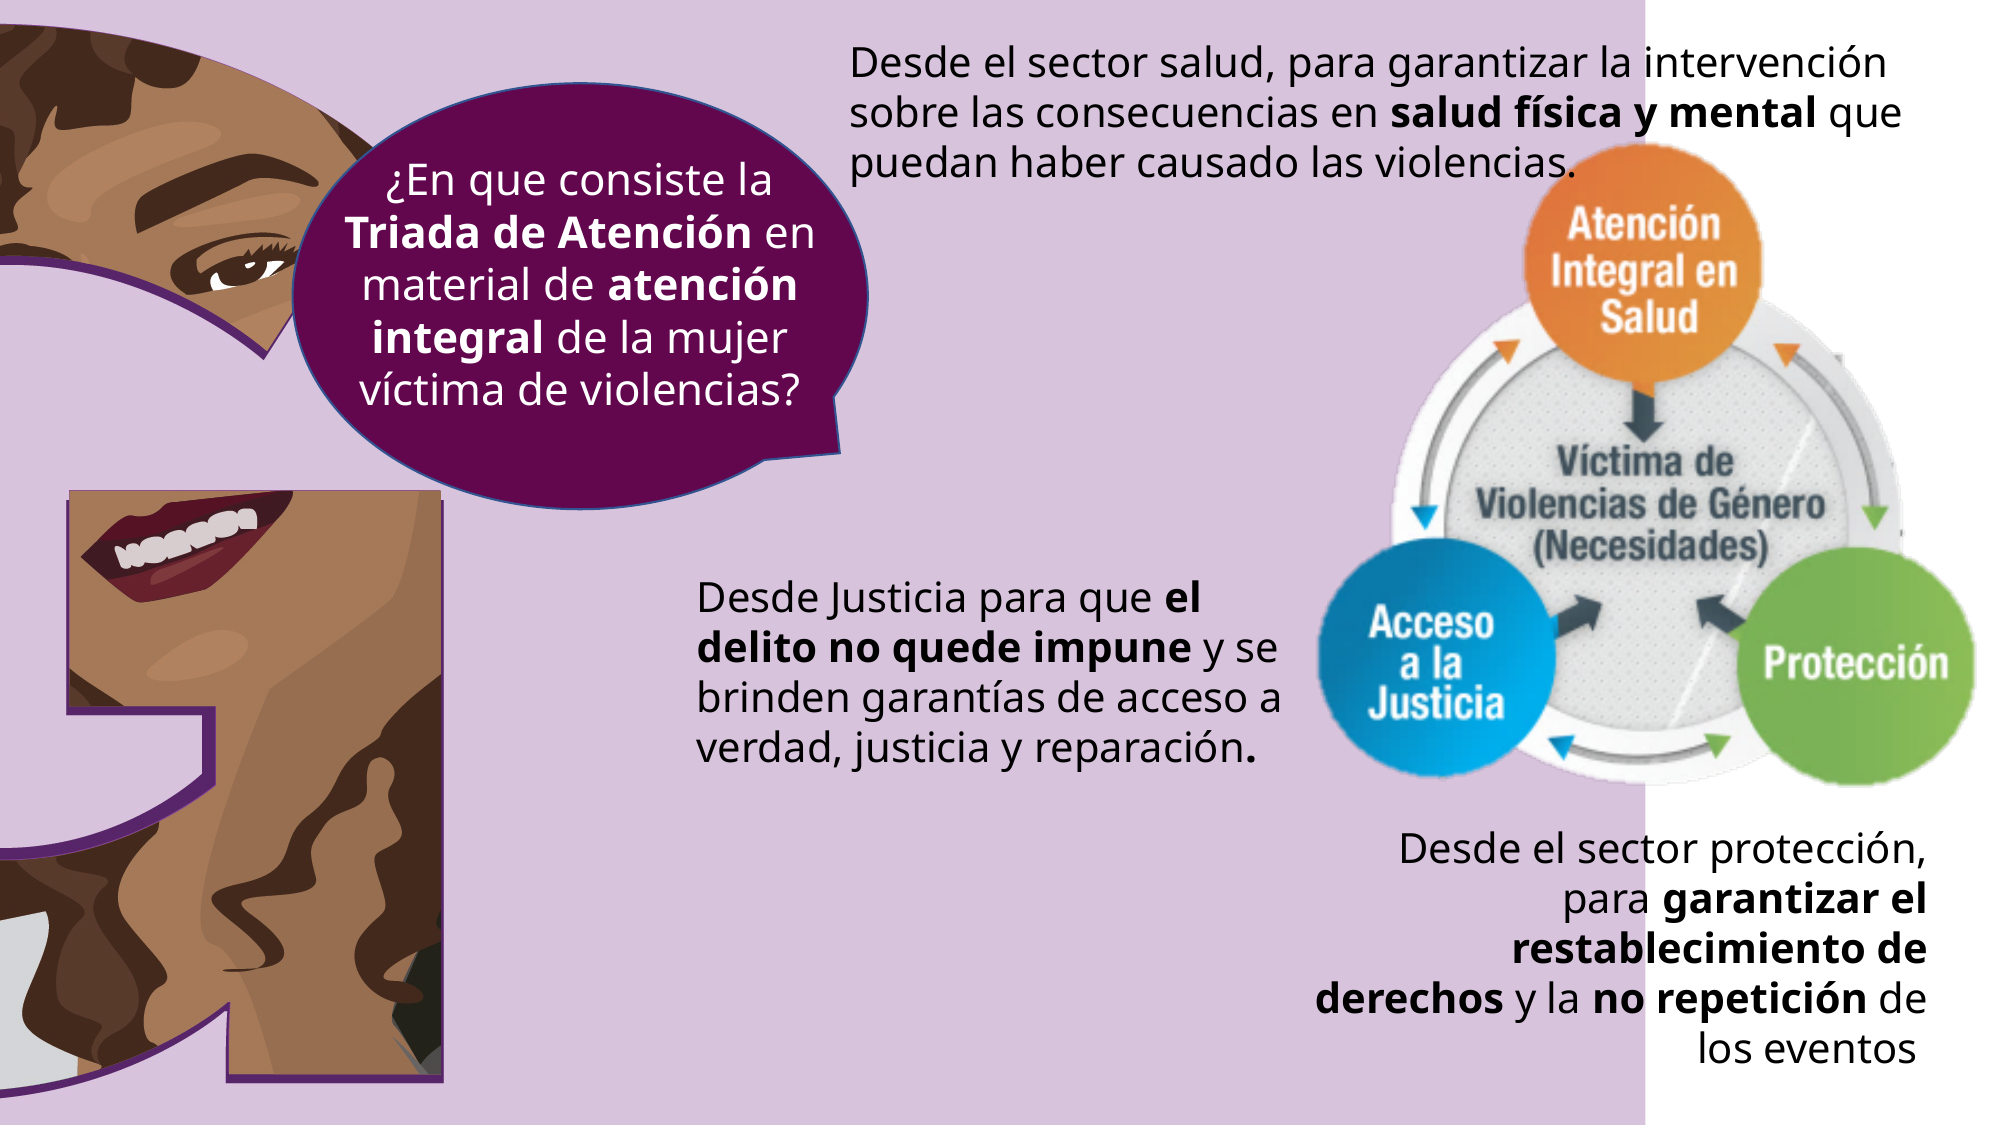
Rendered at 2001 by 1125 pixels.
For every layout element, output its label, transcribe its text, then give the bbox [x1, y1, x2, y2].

text_box Desde el sector salud, para garantizar la intervención sobre las consecuencias en salud física y mental que puedan haber causado las violencias. [1646, 28, 1943, 129]
picture [1299, 129, 2000, 815]
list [0, 0, 1646, 1125]
text_box Desde el sector protección, para garantizar el restablecimiento de derechos y la no repetición de los eventos [1646, 815, 1943, 1079]
